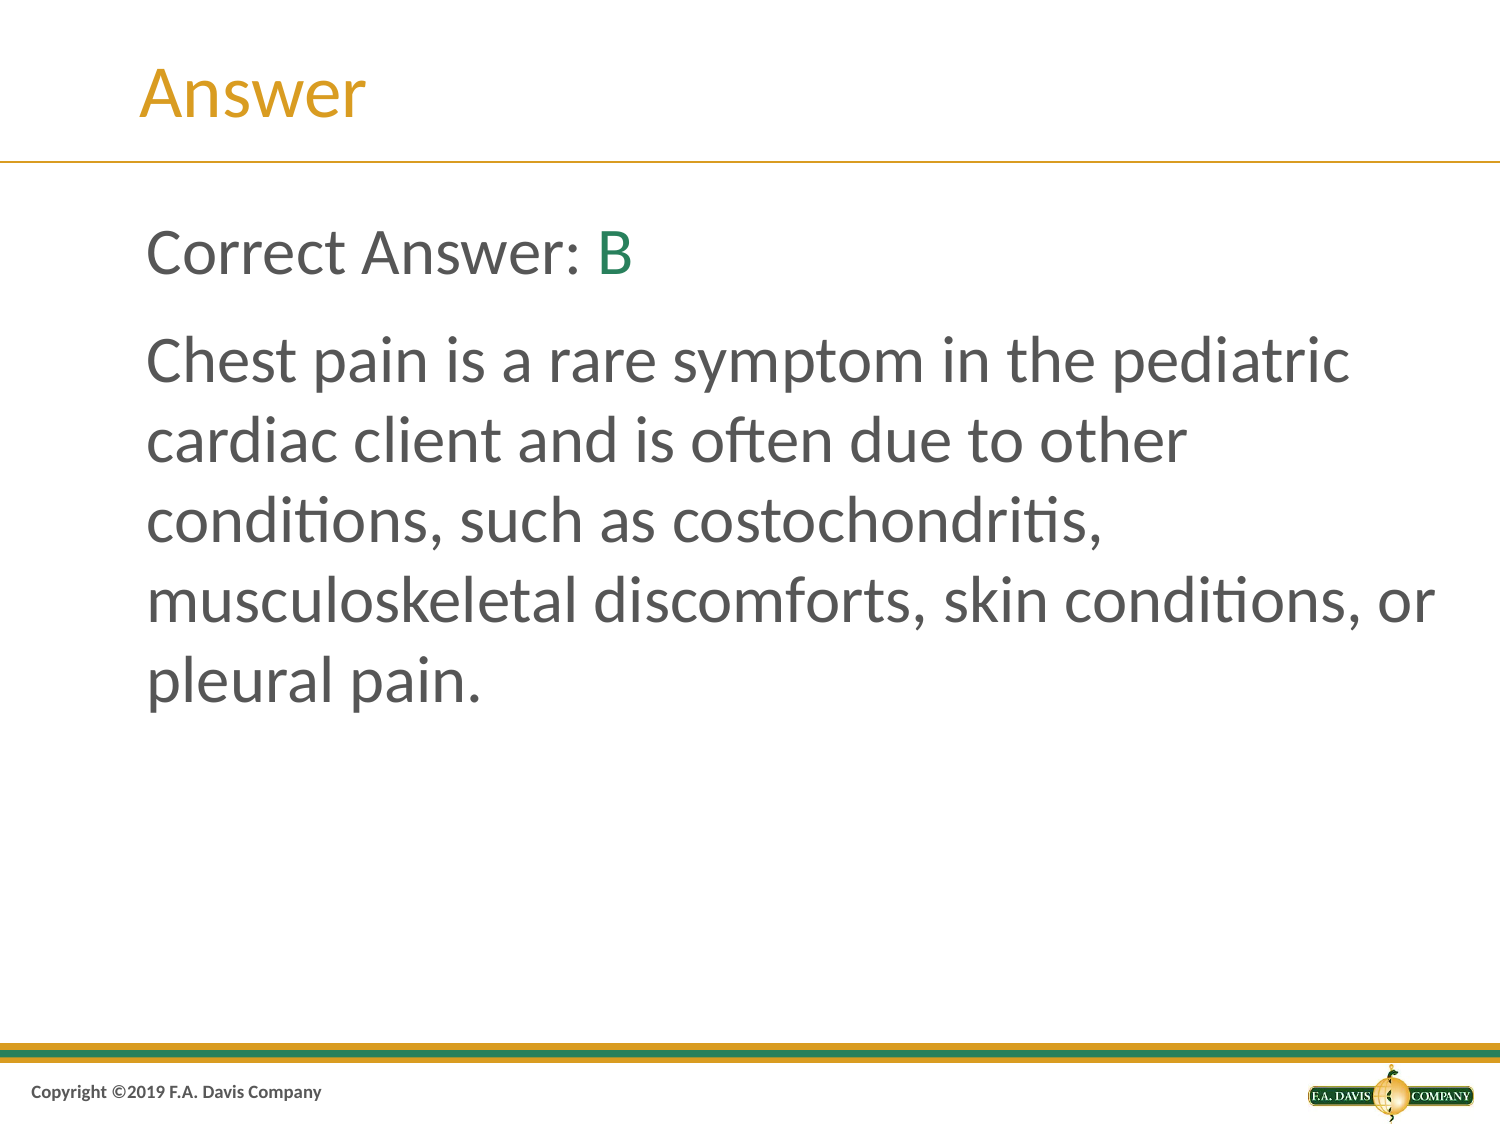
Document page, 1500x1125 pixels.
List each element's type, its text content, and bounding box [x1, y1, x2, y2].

list Correct Answer: B [75, 200, 1475, 308]
list Chest pain is a rare symptom in the pediatric cardiac client and is often due to other conditions, such as costochondritis, musculoskeletal discomforts, skin conditions, or pleural pain. [75, 308, 1475, 961]
picture [0, 1058, 1500, 1063]
picture [0, 1043, 1500, 1050]
title Answer [124, 44, 1475, 142]
picture [1308, 1064, 1474, 1124]
